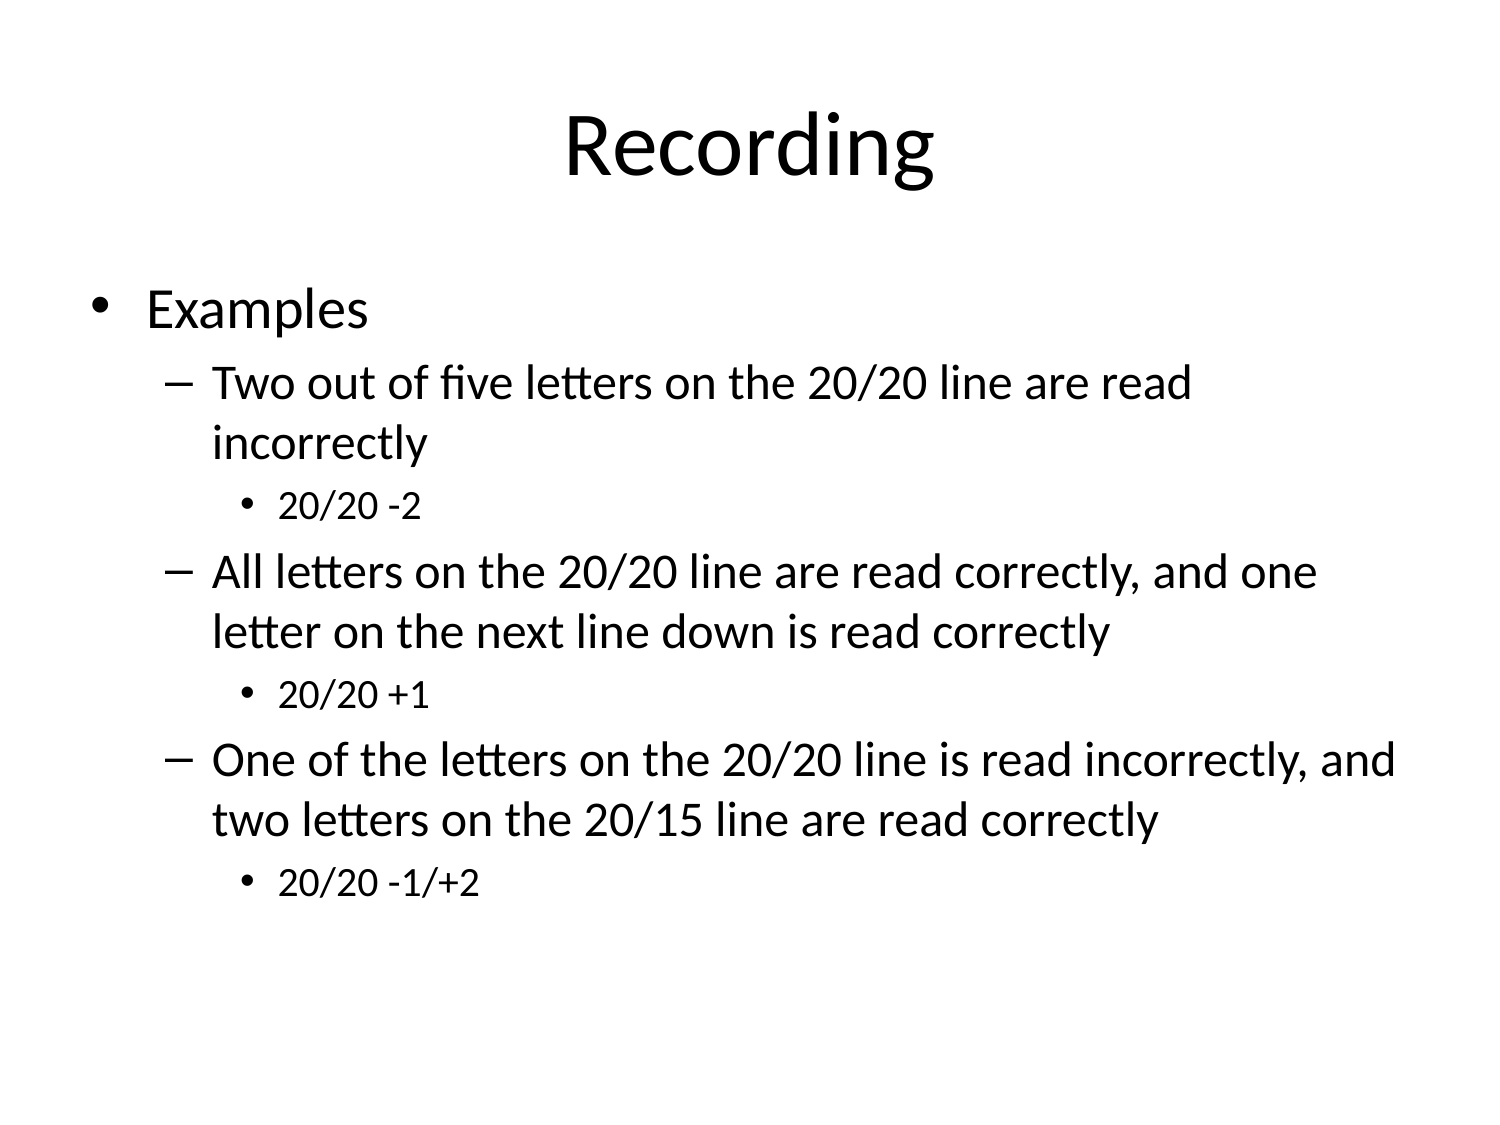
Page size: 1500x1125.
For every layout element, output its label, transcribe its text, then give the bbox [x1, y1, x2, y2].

list Examples Two out of five letters on the 20/20 line are read incorrectly 20/20 -2 All letters on the 20/20 line are read correctly, and one letter on the next line down is read correctly 20/20 +1 One of the letters on the 20/20 line is read incorrectly, and two letters on the 20/15 line are read correctly 20/20 -1/+2 [75, 262, 1425, 1005]
title Recording [75, 45, 1425, 233]
